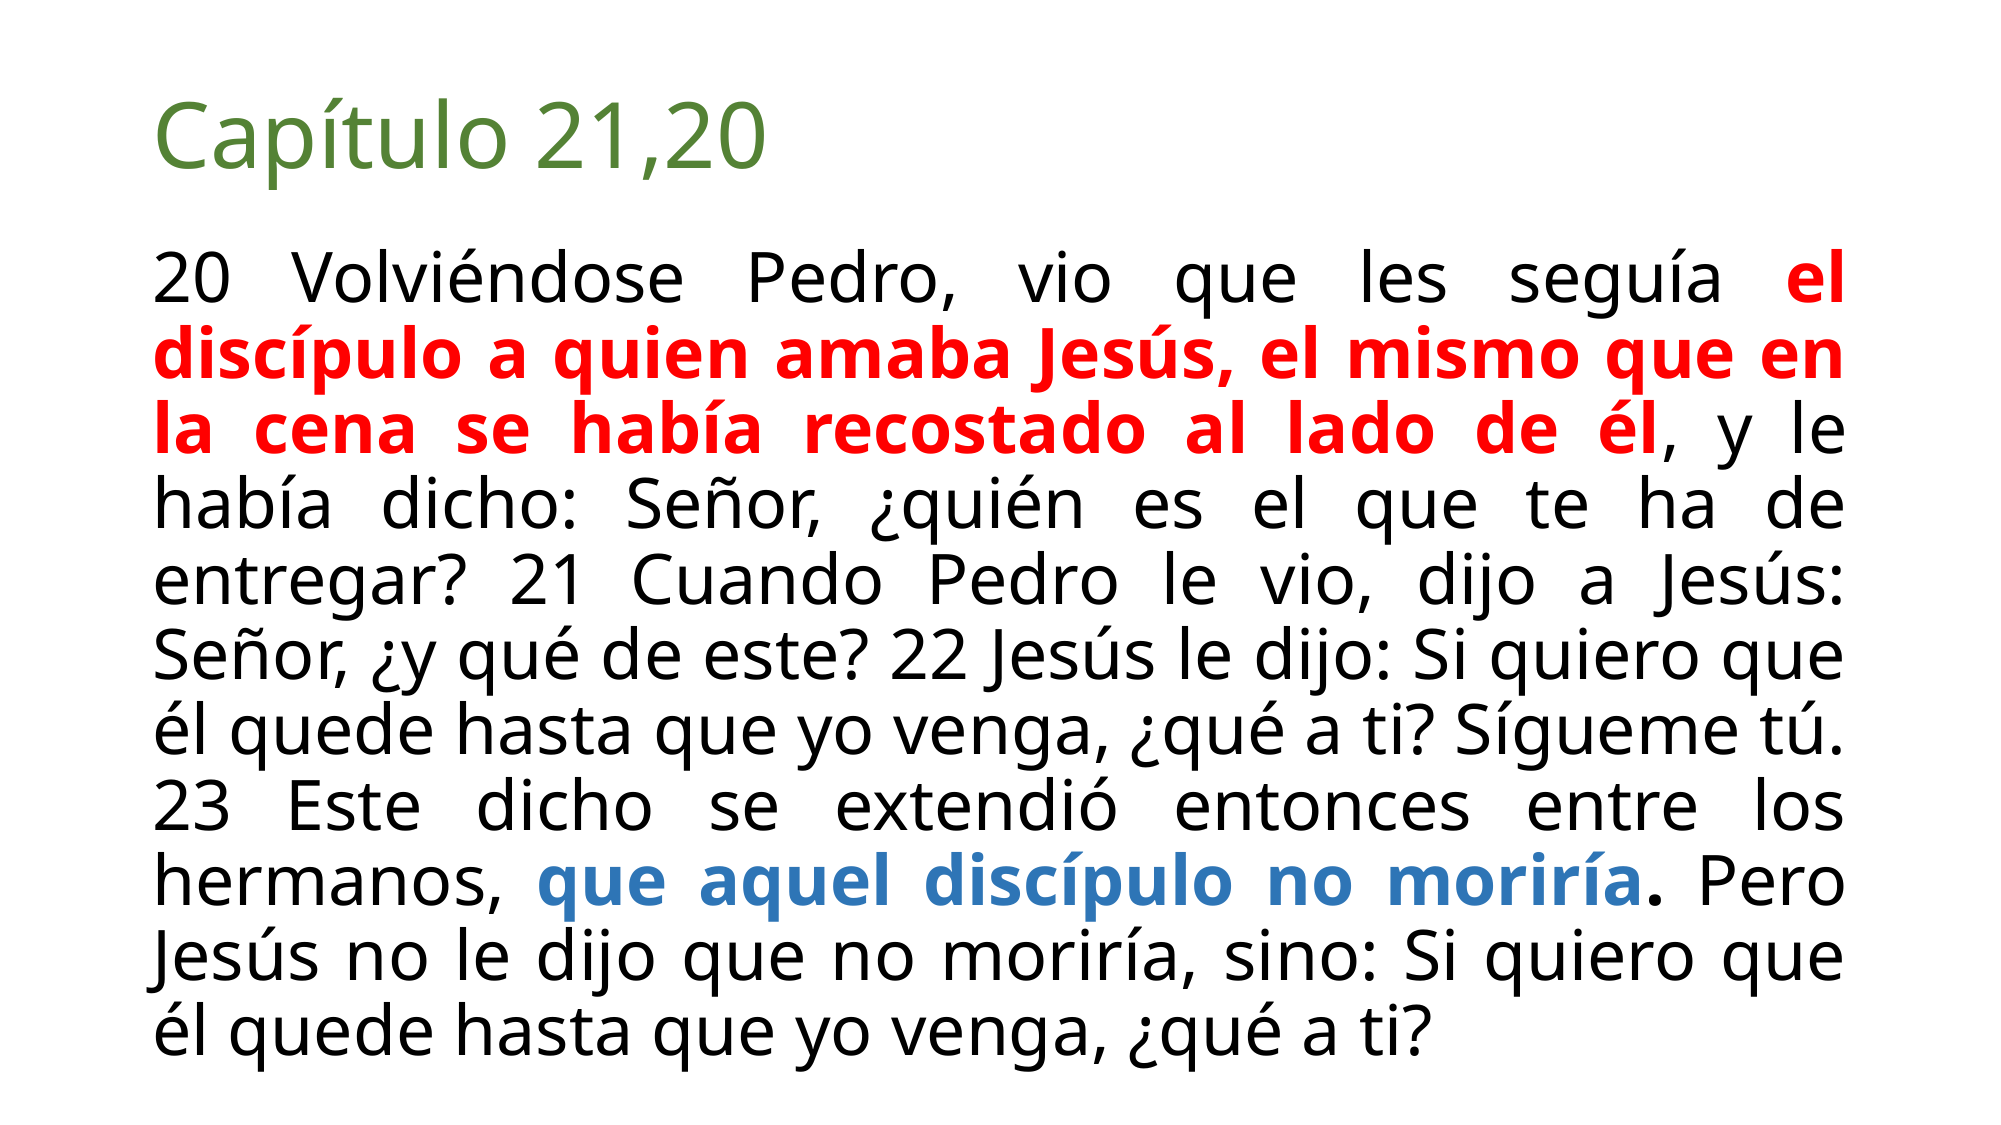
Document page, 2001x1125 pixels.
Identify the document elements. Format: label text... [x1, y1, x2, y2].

list 20 Volviéndose Pedro, vio que les seguía el discípulo a quien amaba Jesús, el mismo que en la cena se había recostado al lado de él, y le había dicho: Señor, ¿quién es el que te ha de entregar? 21 Cuando Pedro le vio, dijo a Jesús: Señor, ¿y qué de este? 22 Jesús le dijo: Si quiero que él quede hasta que yo venga, ¿qué a ti? Sígueme tú. 23 Este dicho se extendió entonces entre los hermanos, que aquel discípulo no moriría. Pero Jesús no le dijo que no moriría, sino: Si quiero que él quede hasta que yo venga, ¿qué a ti? [137, 235, 1863, 1107]
title Capítulo 21,20 [137, 59, 1863, 218]
